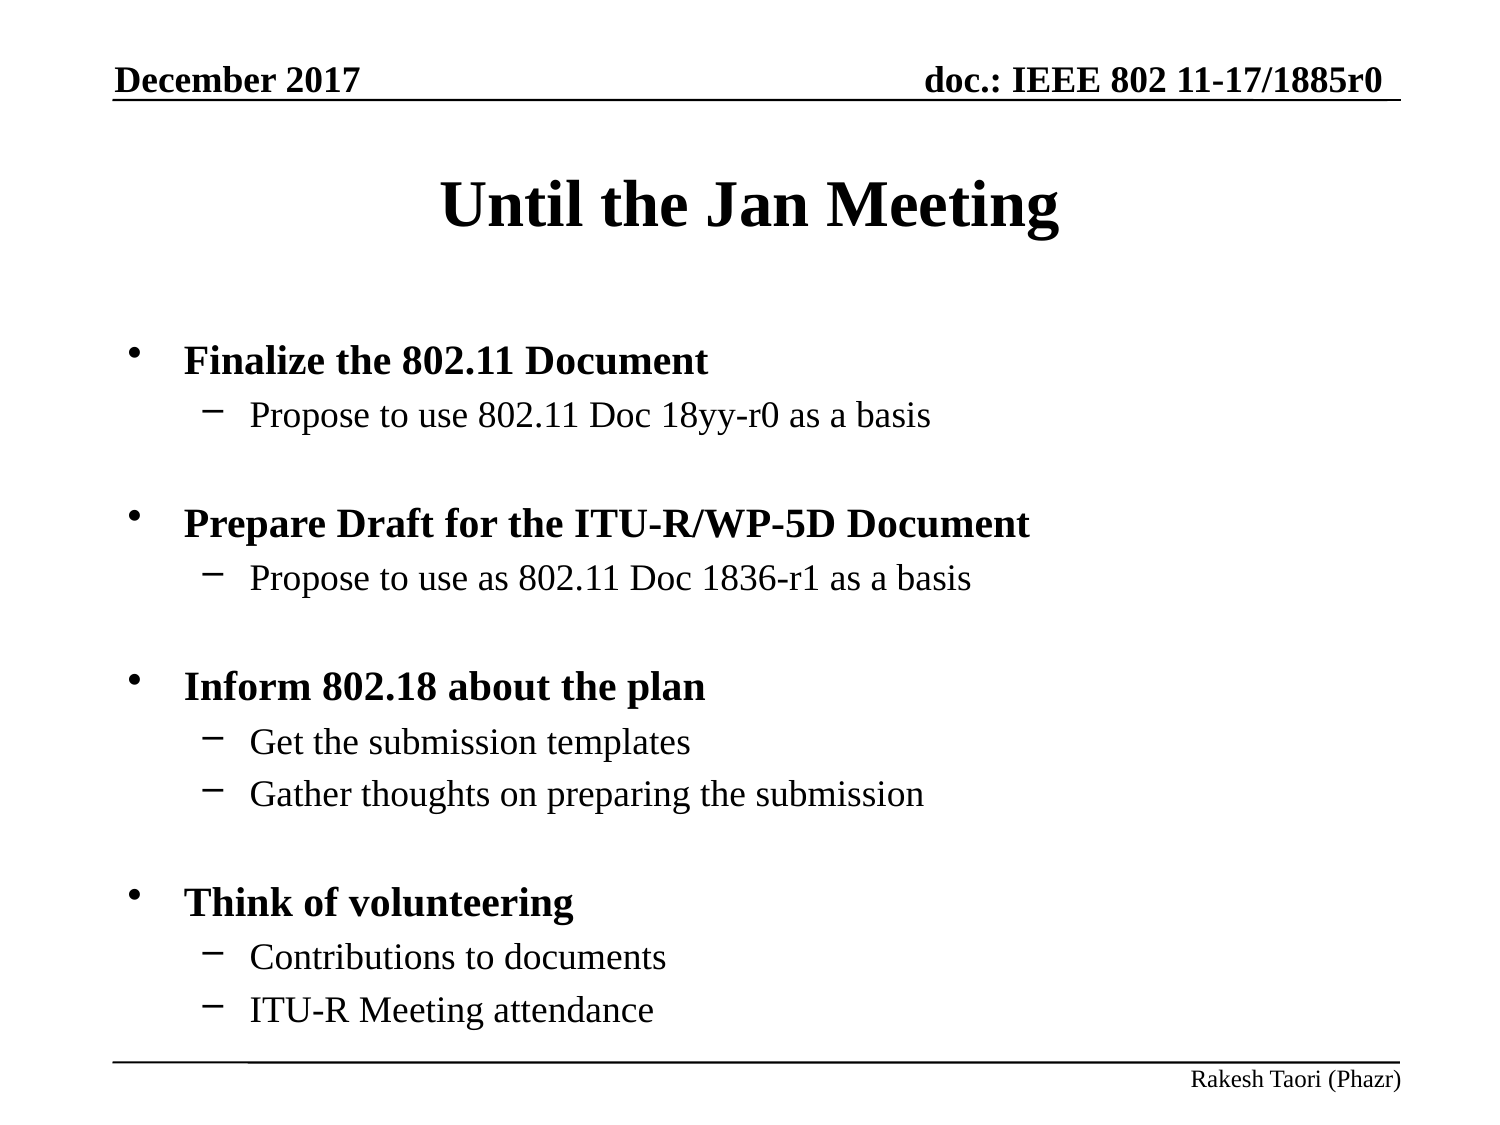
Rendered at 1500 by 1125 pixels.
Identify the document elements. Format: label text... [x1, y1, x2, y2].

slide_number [114, 54, 364, 101]
list Finalize the 802.11 Document Propose to use 802.11 Doc 18yy-r0 as a basis Prepare Draft for the ITU-R/WP-5D Document Propose to use as 802.11 Doc 1836-r1 as a basis Inform 802.18 about the plan Get the submission templates Gather thoughts on preparing the submission Think of volunteering Contributions to documents ITU-R Meeting attendance [112, 324, 1425, 1000]
title Until the Jan Meeting [112, 112, 1388, 288]
footer Rakesh Taori (Phazr) [1180, 1061, 1402, 1093]
